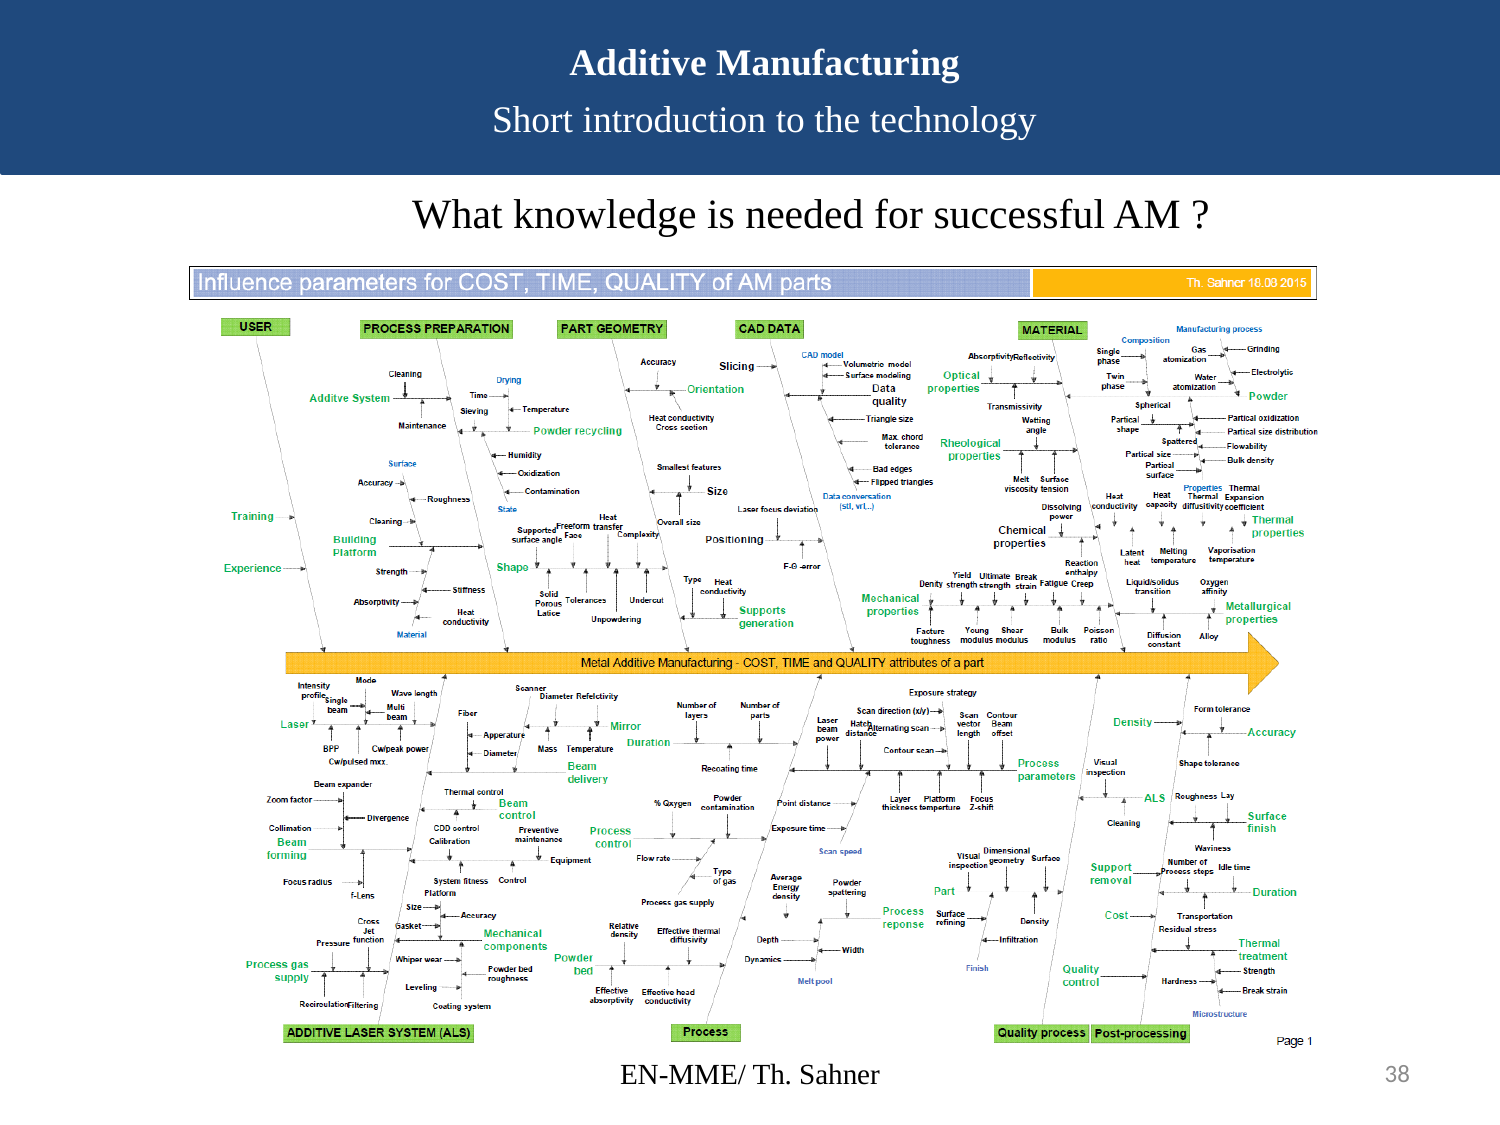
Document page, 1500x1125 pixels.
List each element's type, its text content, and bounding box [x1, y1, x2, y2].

text_box Additive Manufacturing [554, 30, 976, 87]
slide_number 38 [1074, 1042, 1425, 1103]
text_box What knowledge is needed for successful AM ? [397, 179, 1425, 244]
text_box [0, 0, 1500, 175]
footer EN-MME/ Th. Sahner [512, 1057, 988, 1103]
text_box Short introduction to the technology [477, 87, 1053, 148]
picture [174, 250, 1330, 1049]
